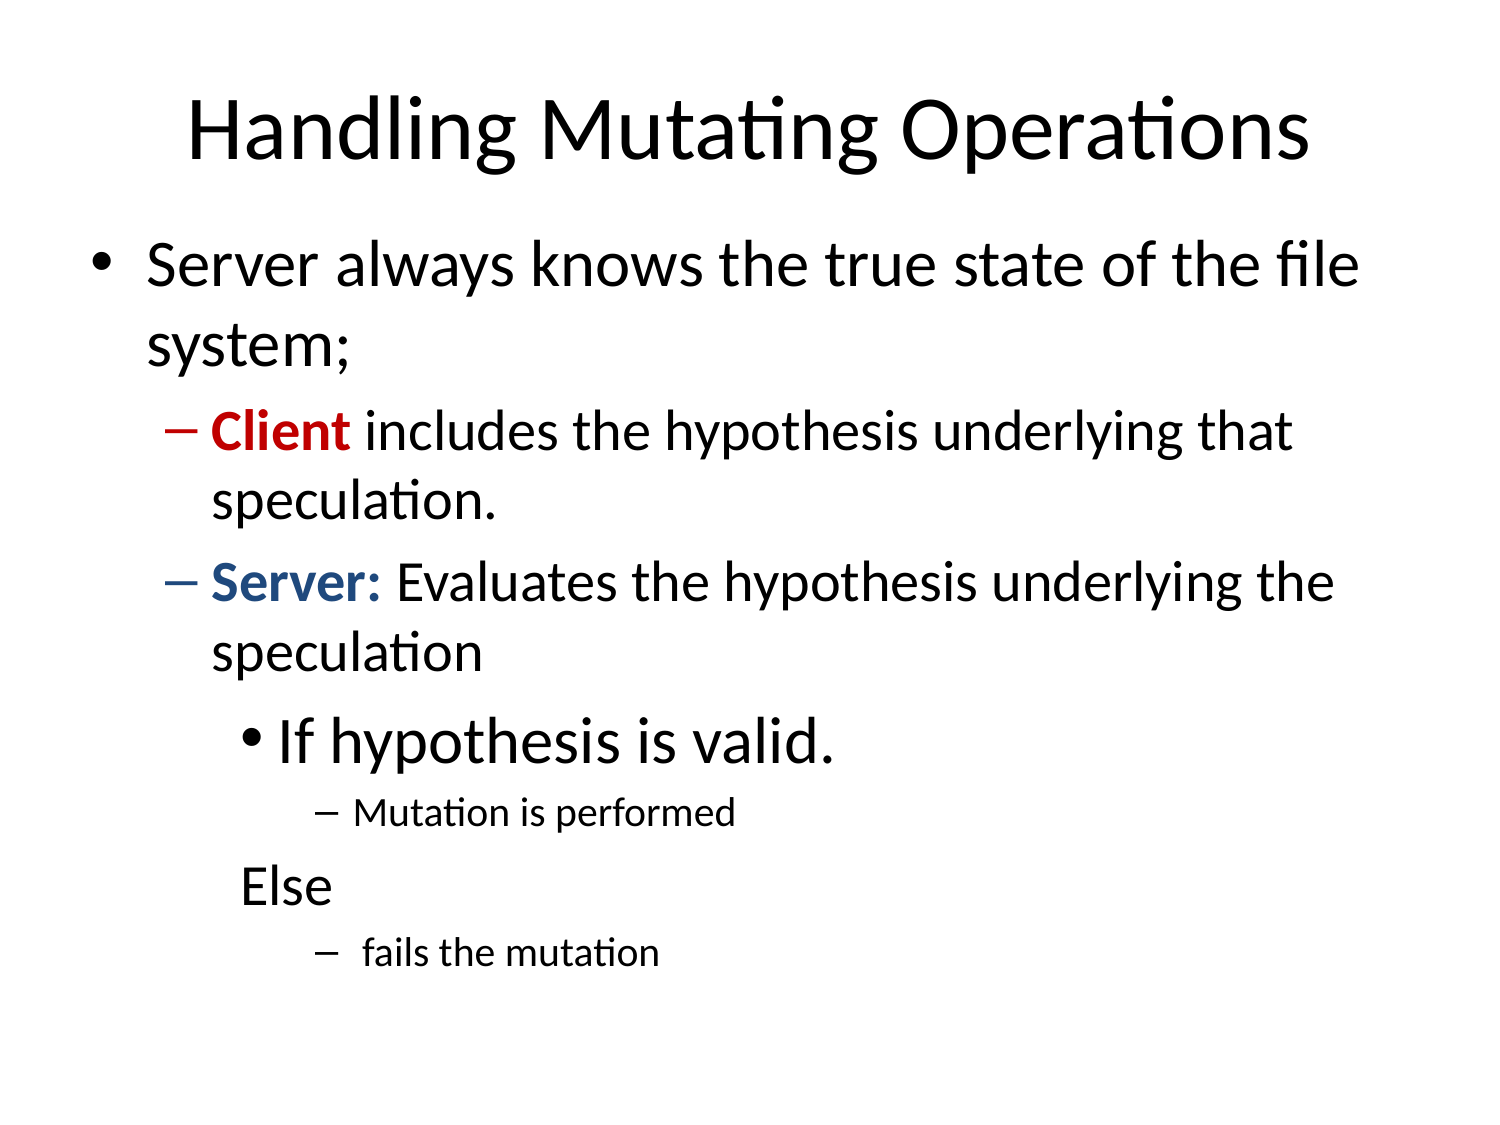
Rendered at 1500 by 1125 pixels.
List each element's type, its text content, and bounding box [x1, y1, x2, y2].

list Server always knows the true state of the file system; Client includes the hypothesis underlying that speculation. Server: Evaluates the hypothesis underlying the speculation If hypothesis is valid. Mutation is performed Else fails the mutation [75, 212, 1425, 1088]
title Handling Mutating Operations [75, 45, 1425, 200]
